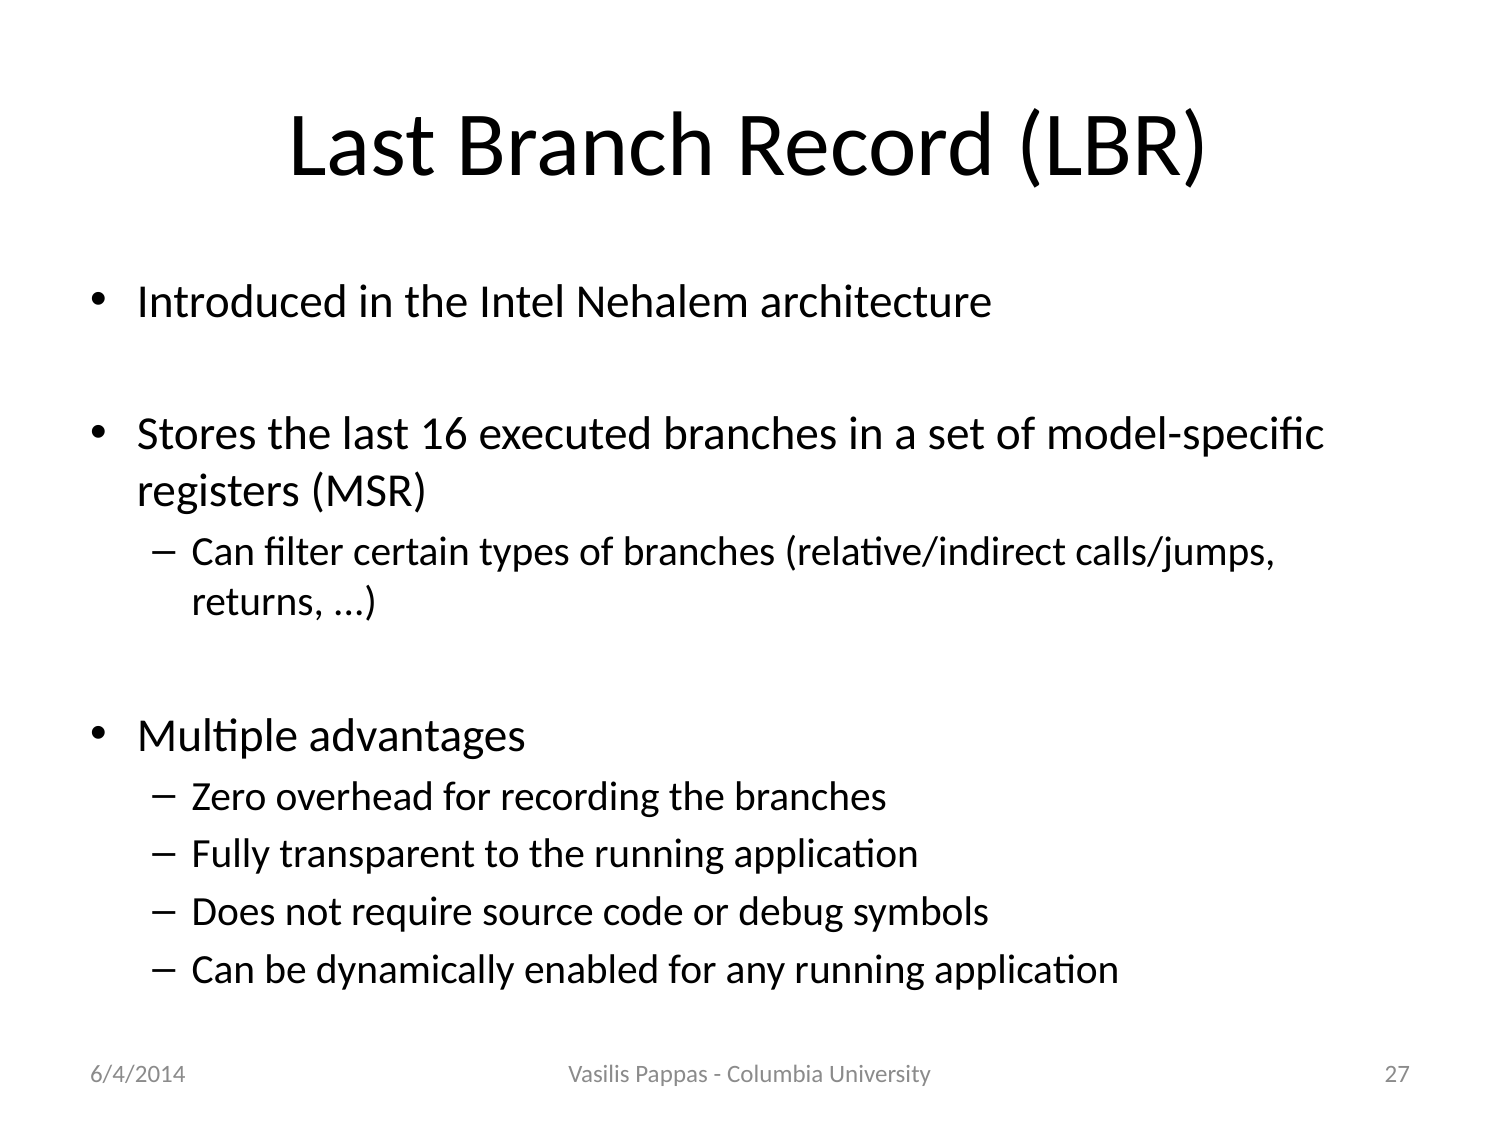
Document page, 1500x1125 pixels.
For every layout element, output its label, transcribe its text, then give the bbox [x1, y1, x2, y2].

list Introduced in the Intel Nehalem architecture Stores the last 16 executed branches in a set of model-specific registers (MSR) Can filter certain types of branches (relative/indirect calls/jumps, returns, ...) Multiple advantages Zero overhead for recording the branches Fully transparent to the running application Does not require source code or debug symbols Can be dynamically enabled for any running application [75, 262, 1425, 1005]
slide_number 27 [1074, 1042, 1425, 1103]
footer Vasilis Pappas - Columbia University [512, 1042, 988, 1103]
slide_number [75, 1042, 425, 1103]
title Last Branch Record (LBR) [75, 45, 1425, 233]
